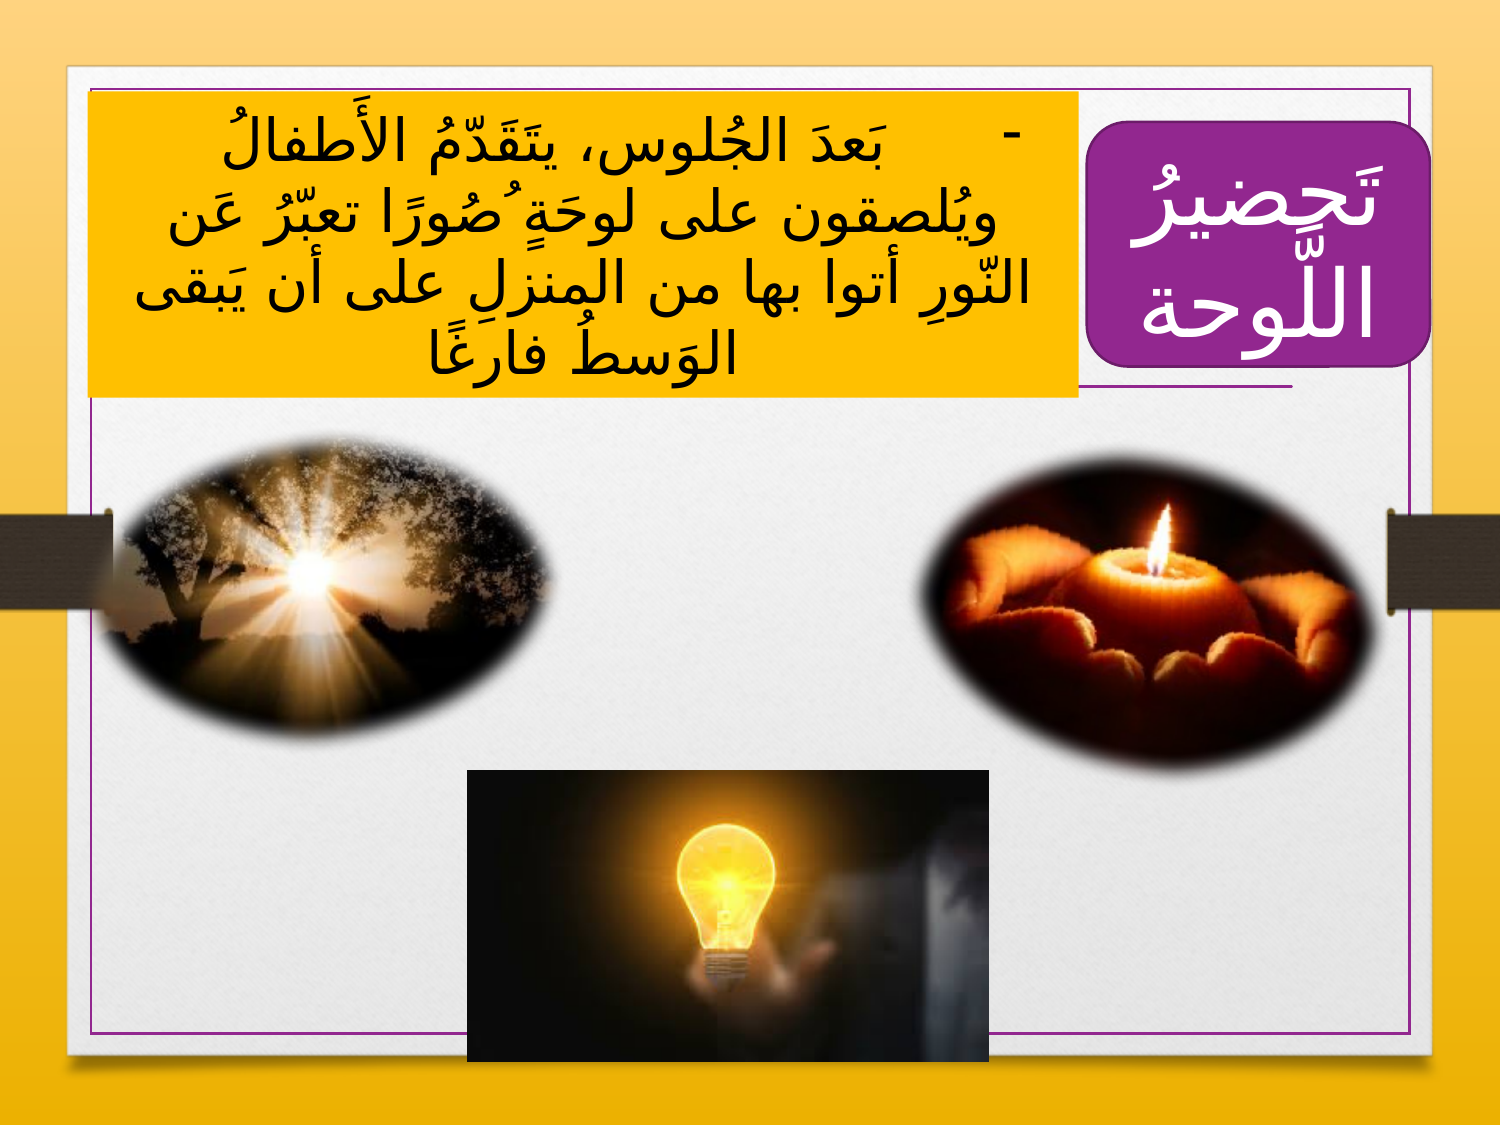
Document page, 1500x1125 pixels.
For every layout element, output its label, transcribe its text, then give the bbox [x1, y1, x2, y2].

picture [0, 0, 1500, 1125]
text_box بَعدَ الجُلوس، يتَقَدّمُ الأَطفالُ ويُلصقون على لوحَةٍ ُصُورًا تعبّرُ عَن النّورِ أتوا بها من المنزلِ على أن يَبقى الوَسطُ فارغًا [87, 91, 1079, 398]
text_box تَحضيرُ اللَّوحة [1085, 120, 1432, 368]
